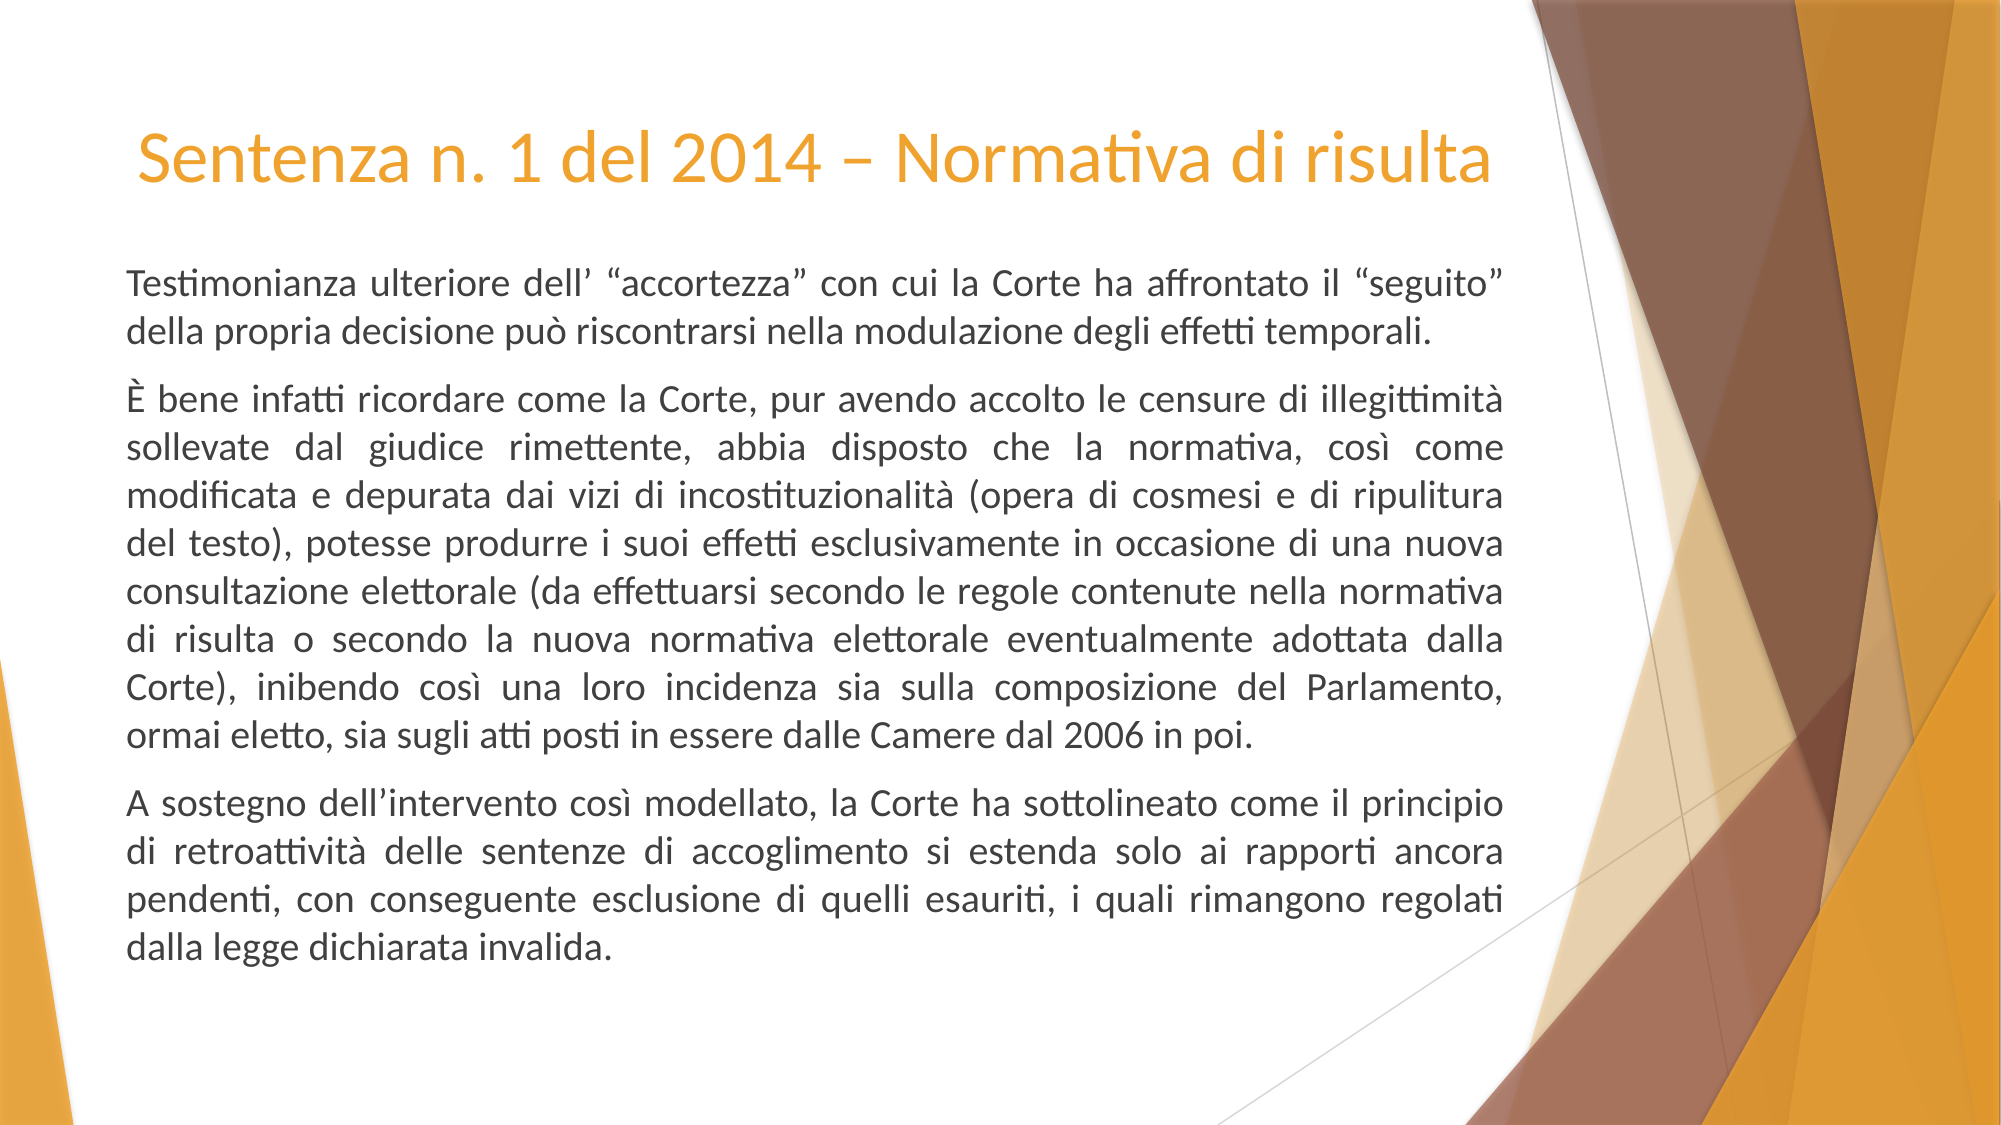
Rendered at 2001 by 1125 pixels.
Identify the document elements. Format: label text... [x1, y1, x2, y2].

list Testimonianza ulteriore dell’ “accortezza” con cui la Corte ha affrontato il “seguito” della propria decisione può riscontrarsi nella modulazione degli effetti temporali. È bene infatti ricordare come la Corte, pur avendo accolto le censure di illegittimità sollevate dal giudice rimettente, abbia disposto che la normativa, così come modificata e depurata dai vizi di incostituzionalità (opera di cosmesi e di ripulitura del testo), potesse produrre i suoi effetti esclusivamente in occasione di una nuova consultazione elettorale (da effettuarsi secondo le regole contenute nella normativa di risulta o secondo la nuova normativa elettorale eventualmente adottata dalla Corte), inibendo così una loro incidenza sia sulla composizione del Parlamento, ormai eletto, sia sugli atti posti in essere dalle Camere dal 2006 in poi. A sostegno dell’intervento così modellato, la Corte ha sottolineato come il principio di retroattività delle sentenze di accoglimento si estenda solo ai rapporti ancora pendenti, con conseguente esclusione di quelli esauriti, i quali rimangono regolati dalla legge dichiarata invalida. [111, 249, 1522, 1055]
title Sentenza n. 1 del 2014 – Normativa di risulta [111, 99, 1522, 249]
